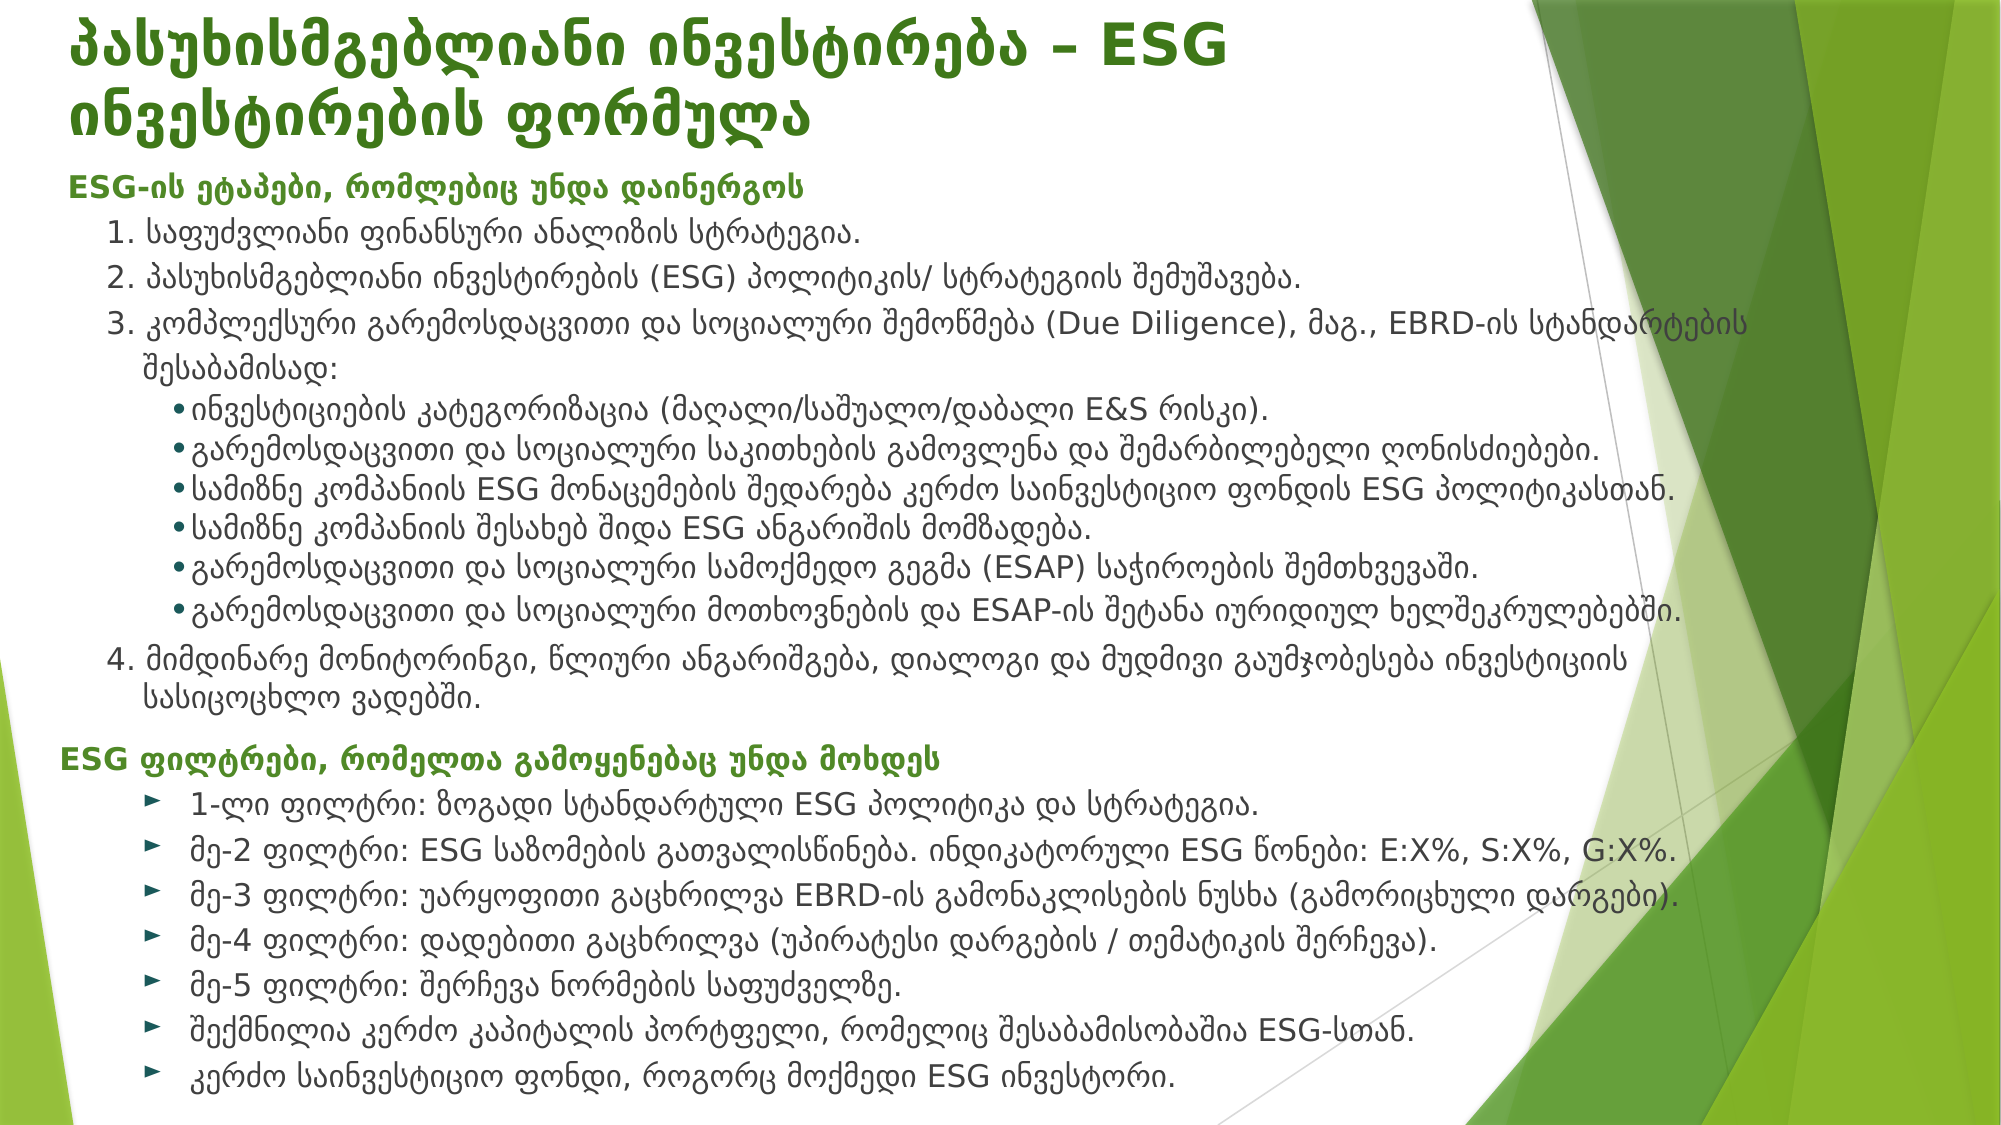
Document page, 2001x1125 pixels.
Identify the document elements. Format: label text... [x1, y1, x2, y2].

text_box ESG-ის ეტაპები, რომლებიც უნდა დაინერგოს 1. საფუძვლიანი ფინანსური ანალიზის სტრატეგია. 2. პასუხისმგებლიანი ინვესტირების (ESG) პოლიტიკის/ სტრატეგიის შემუშავება. 3. კომპლექსური გარემოსდაცვითი და სოციალური შემოწმება (Due Diligence), მაგ., EBRD-ის სტანდარტების შესაბამისად: ინვესტიციების კატეგორიზაცია (მაღალი/საშუალო/დაბალი E&S რისკი). გარემოსდაცვითი და სოციალური საკითხების გამოვლენა და შემარბილებელი ღონისძიებები. სამიზნე კომპანიის ESG მონაცემების შედარება კერძო საინვესტიციო ფონდის ESG პოლიტიკასთან. სამიზნე კომპანიის შესახებ შიდა ESG ანგარიშის მომზადება. გარემოსდაცვითი და სოციალური სამოქმედო გეგმა (ESAP) საჭიროების შემთხვევაში. გარემოსდაცვითი და სოციალური მოთხოვნების და ESAP-ის შეტანა იურიდიულ ხელშეკრულებებში. 4. მიმდინარე მონიტორინგი, წლიური ანგარიშგება, დიალოგი და მუდმივი გაუმჯობესება ინვესტიციის სასიცოცხლო ვადებში. ESG ფილტრები, რომელთა გამოყენებაც უნდა მოხდეს 1-ლი ფილტრი: ზოგადი სტანდარტული ESG პოლიტიკა და სტრატეგია. მე-2 ფილტრი: ESG საზომების გათვალისწინება. ინდიკატორული ESG წონები: E:X%, S:X%, G:X%. მე-3 ფილტრი: უარყოფითი გაცხრილვა EBRD-ის გამონაკლისების ნუსხა (გამორიცხული დარგები). მე-4 ფილტრი: დადებითი გაცხრილვა (უპირატესი დარგების / თემატიკის შერჩევა). მე-5 ფილტრი: შერჩევა ნორმების საფუძველზე. შექმნილია კერძო კაპიტალის პორტფელი, რომელიც შესაბამისობაშია ESG-სთან. კერძო საინვესტიციო ფონდი, როგორც მოქმედი ESG ინვესტორი. [59, 157, 1772, 1094]
title პასუხისმგებლიანი ინვესტირება – ESG ინვესტირების ფორმულა [0, 0, 1570, 196]
